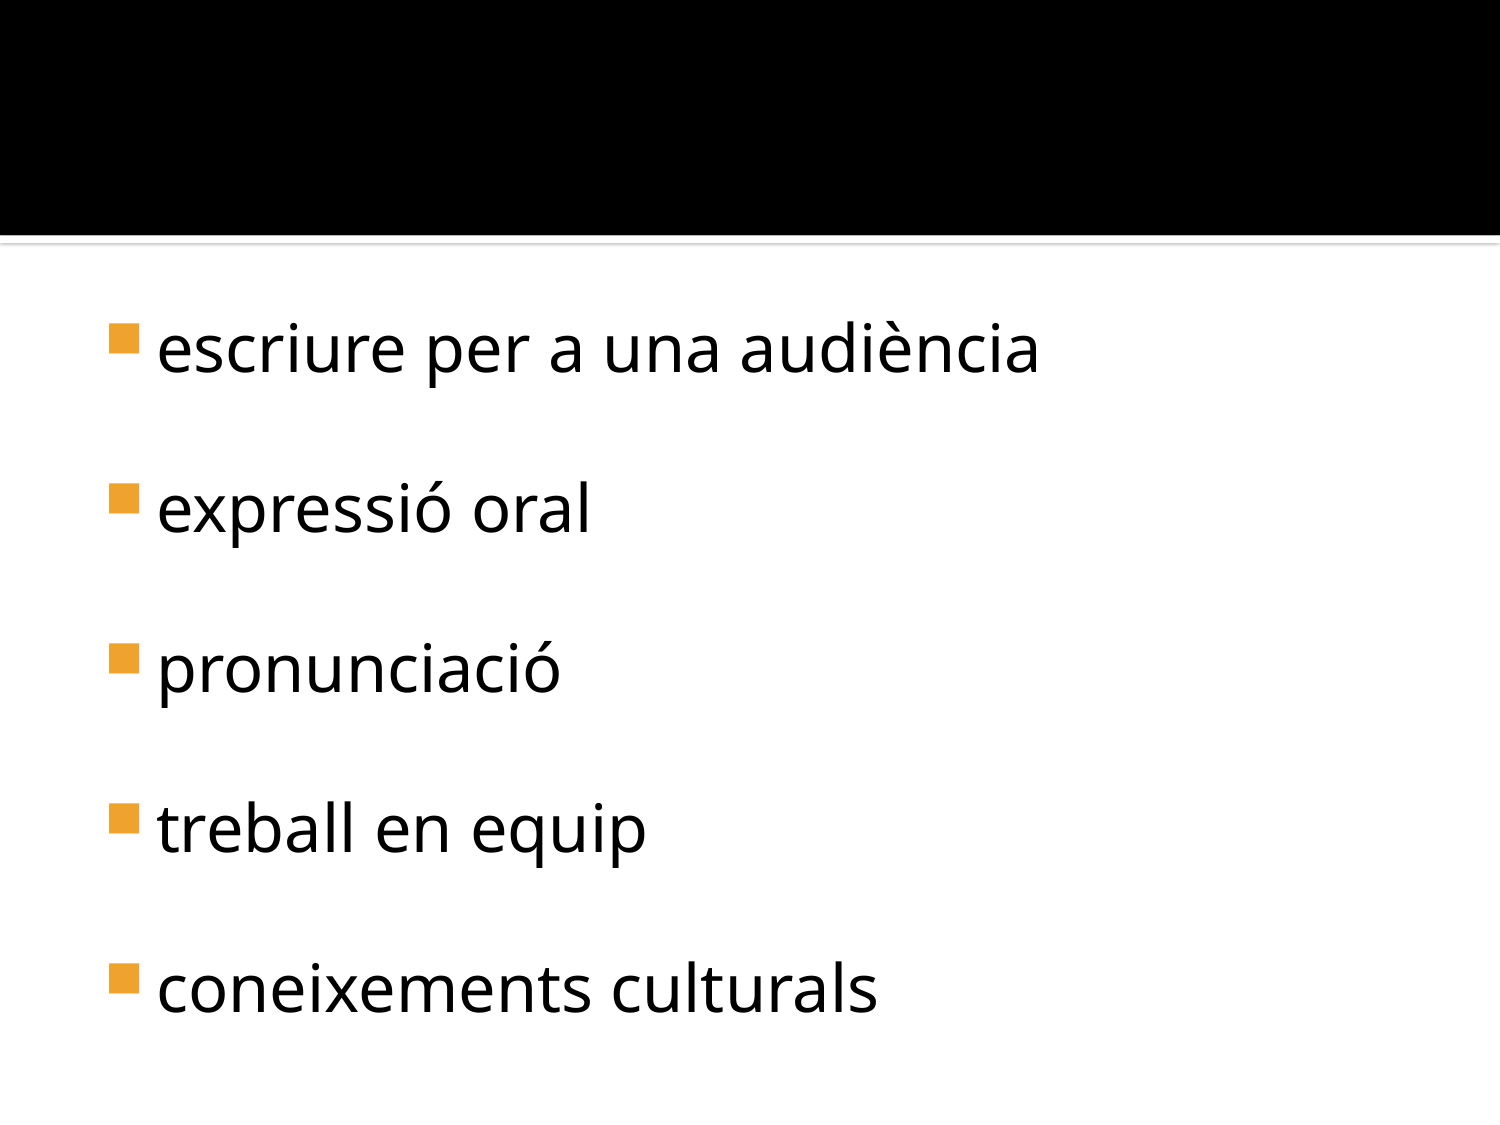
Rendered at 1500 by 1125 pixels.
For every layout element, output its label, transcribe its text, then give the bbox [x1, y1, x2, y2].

list escriure per a una audiència expressió oral pronunciació treball en equip coneixements culturals [75, 291, 1425, 1050]
